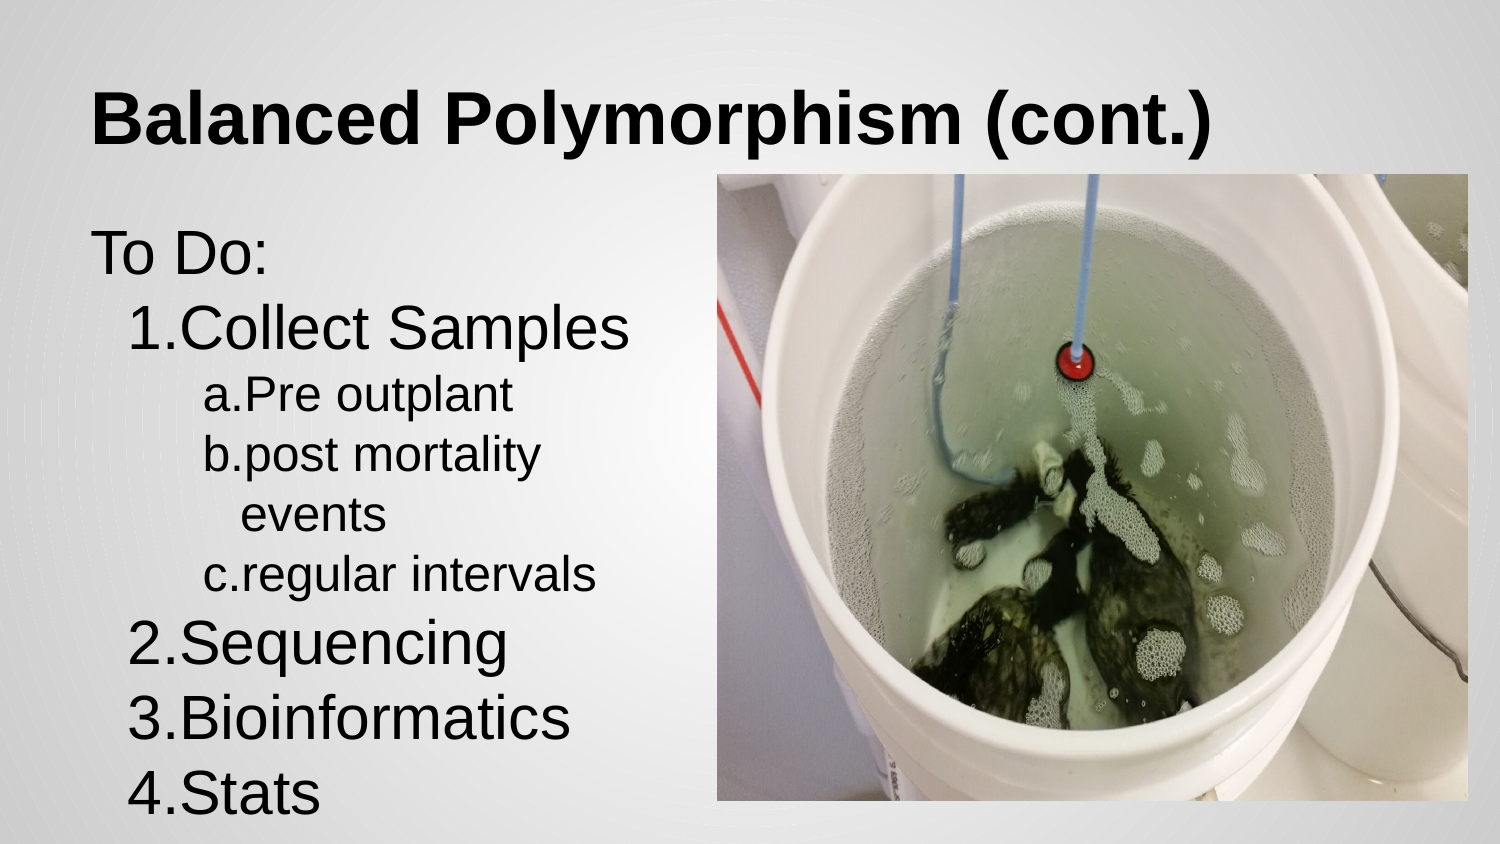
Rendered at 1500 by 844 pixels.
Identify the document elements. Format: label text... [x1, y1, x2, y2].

title Balanced Polymorphism (cont.) [75, 33, 1425, 175]
picture [717, 174, 1469, 802]
list To Do: Collect Samples Pre outplant post mortality events regular intervals Sequencing Bioinformatics Stats [75, 196, 710, 808]
